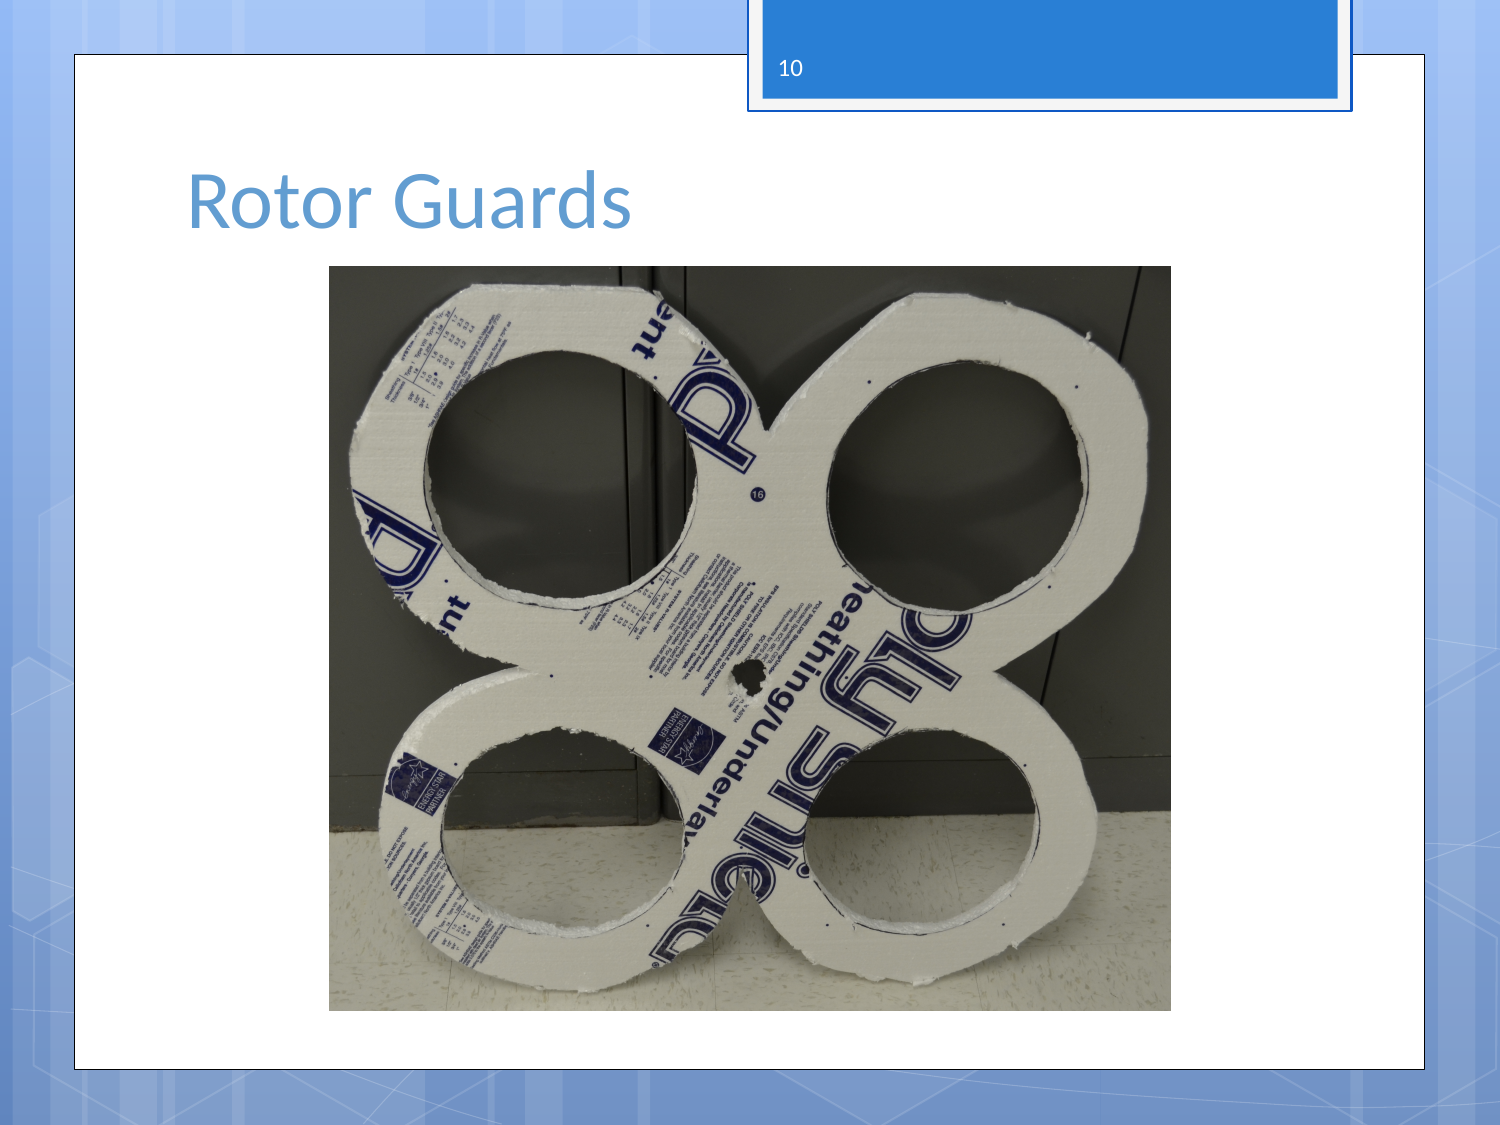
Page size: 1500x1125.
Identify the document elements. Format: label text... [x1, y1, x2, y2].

title Rotor Guards [171, 65, 1324, 253]
slide_number 9 [762, 36, 982, 97]
picture [328, 266, 1171, 1011]
